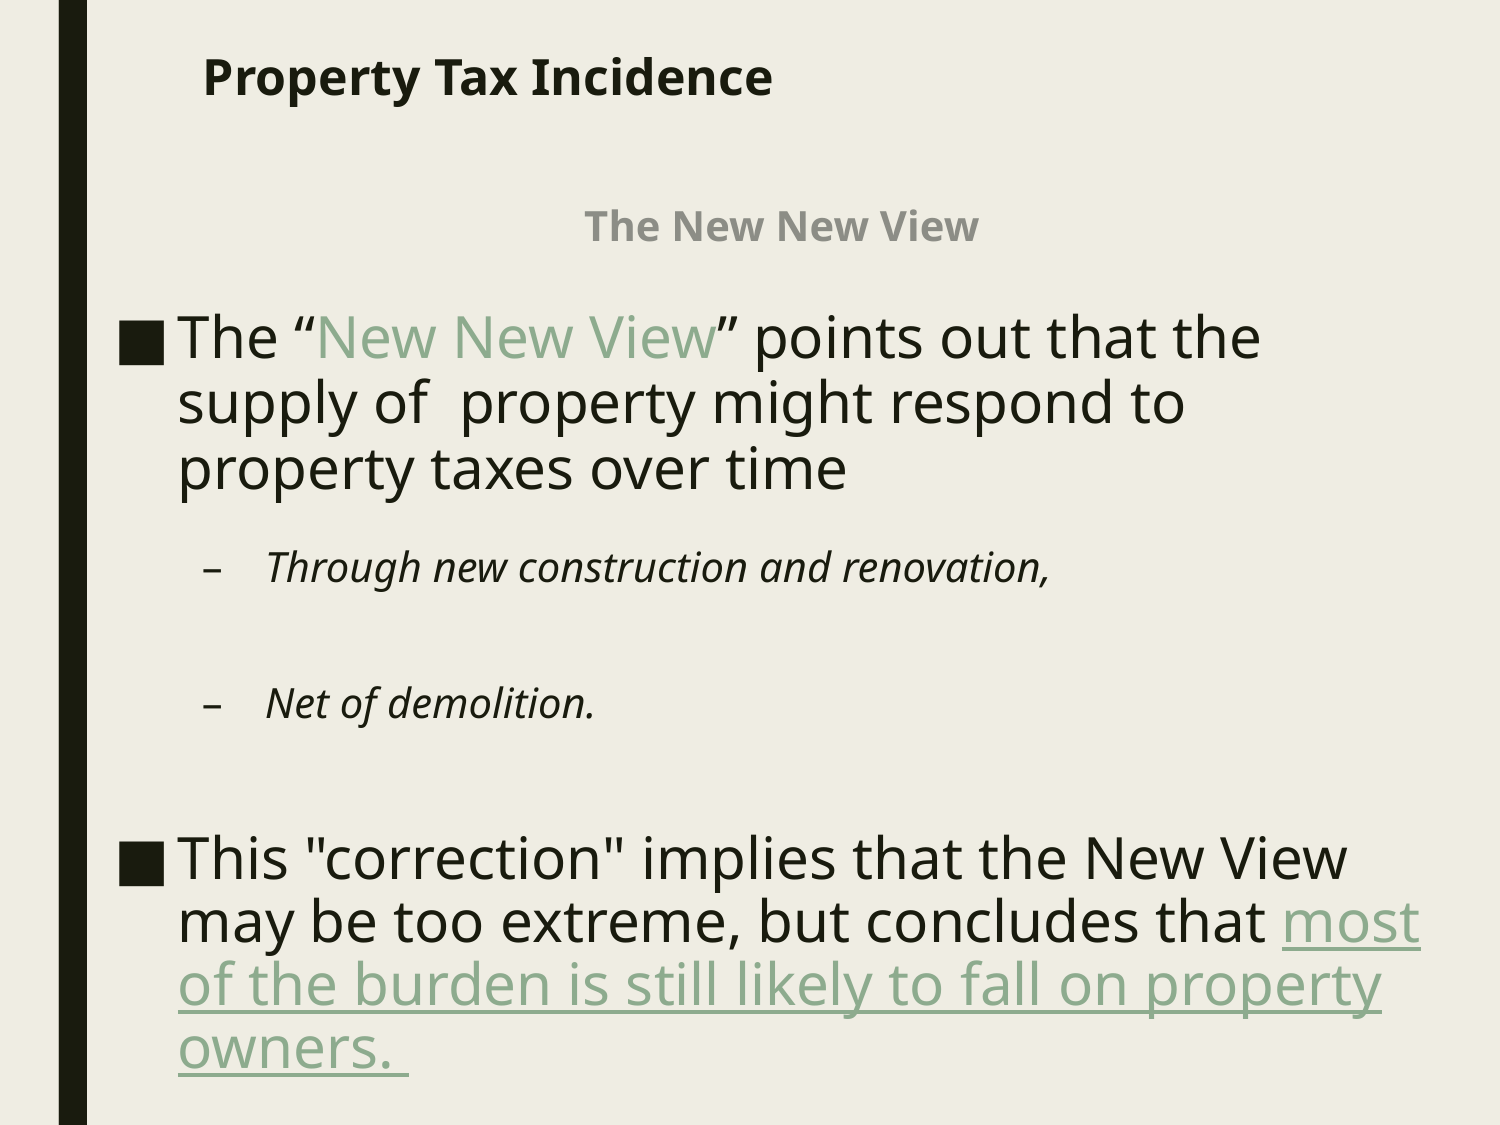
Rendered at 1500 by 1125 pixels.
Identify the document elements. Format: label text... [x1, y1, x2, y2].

list The New New View The “New New View” points out that the supply of property might respond to property taxes over time Through new construction and renovation, Net of demolition. This "correction" implies that the New View may be too extreme, but concludes that most of the burden is still likely to fall on property owners. [99, 196, 1450, 1006]
title Property Tax Incidence [174, 45, 1406, 125]
